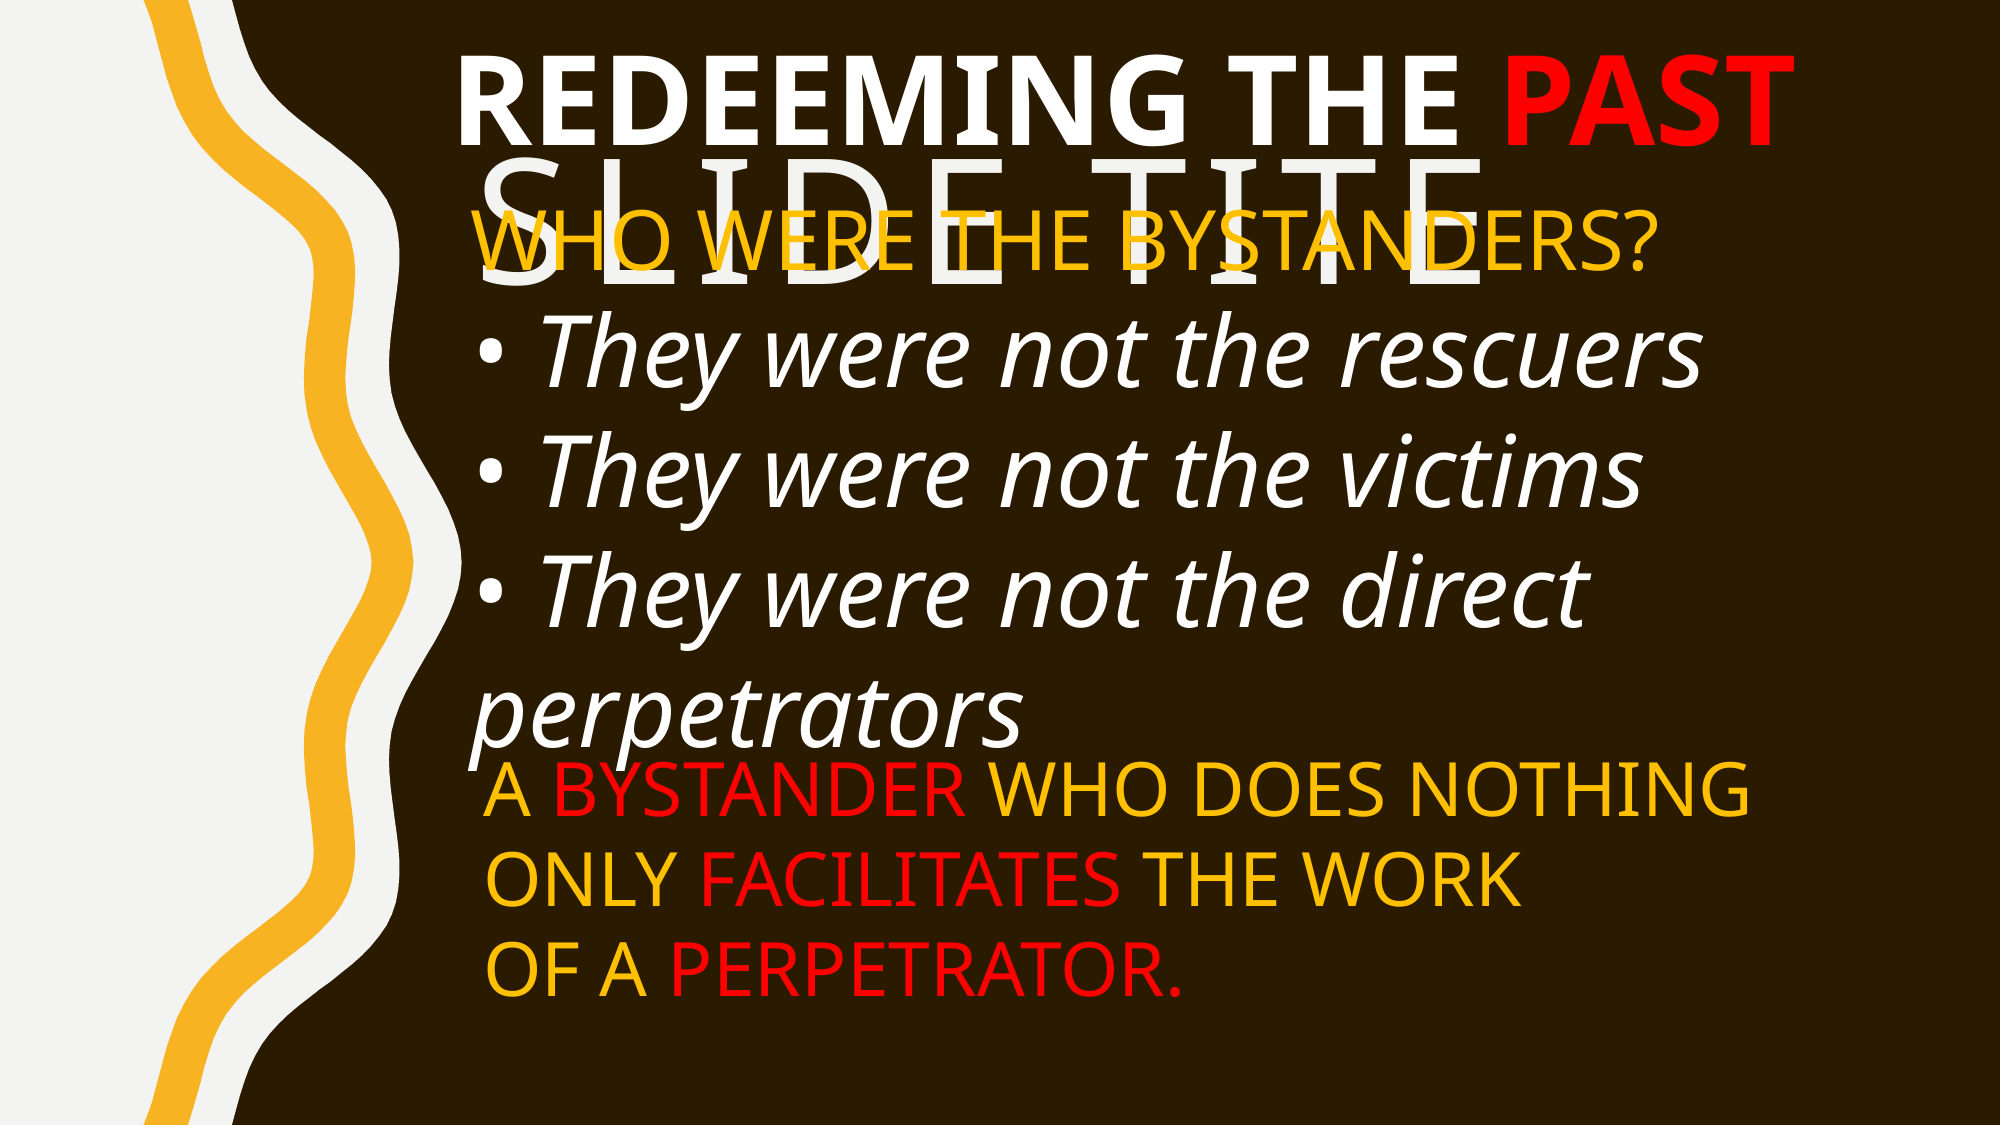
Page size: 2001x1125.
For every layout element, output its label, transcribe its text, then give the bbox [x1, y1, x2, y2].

text_box A BYSTANDER WHO DOES NOTHING ONLY FACILITATES THE WORK OF A PERPETRATOR. [468, 733, 1919, 1019]
text_box REDEEMING THE PAST [291, 13, 1957, 178]
text_box WHO WERE THE BYSTANDERS? • They were not the rescuers • They were not the victims • They were not the direct perpetrators [455, 179, 1983, 775]
